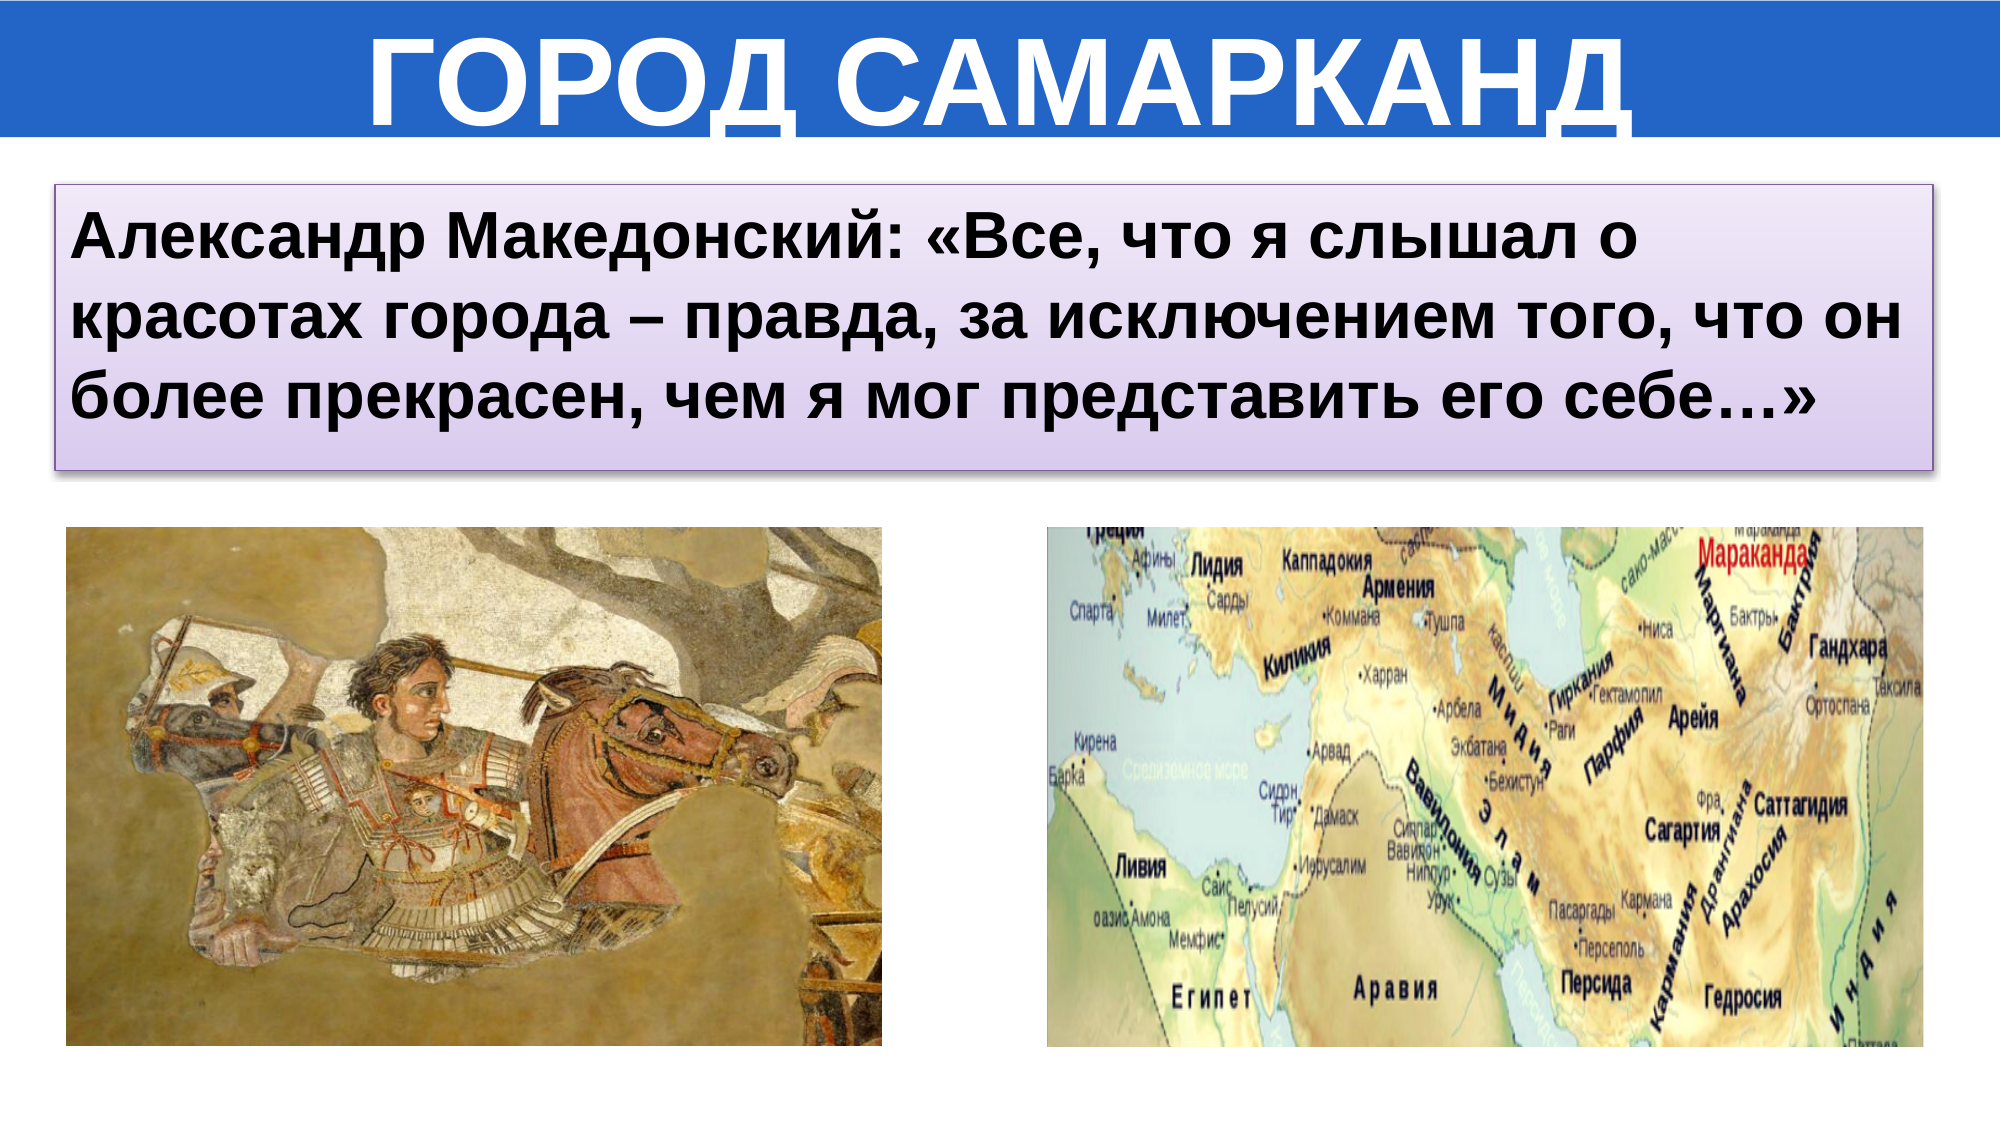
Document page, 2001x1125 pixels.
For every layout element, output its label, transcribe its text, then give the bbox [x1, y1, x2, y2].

picture [66, 526, 883, 1046]
picture [1046, 526, 1924, 1048]
text_box ГОРОД САМАРКАНД [0, 0, 2000, 138]
list Александр Македонский: «Все, что я слышал о красотах города – правда, за исключением того, что он более прекрасен, чем я мог представить его себе…» [54, 184, 1934, 471]
